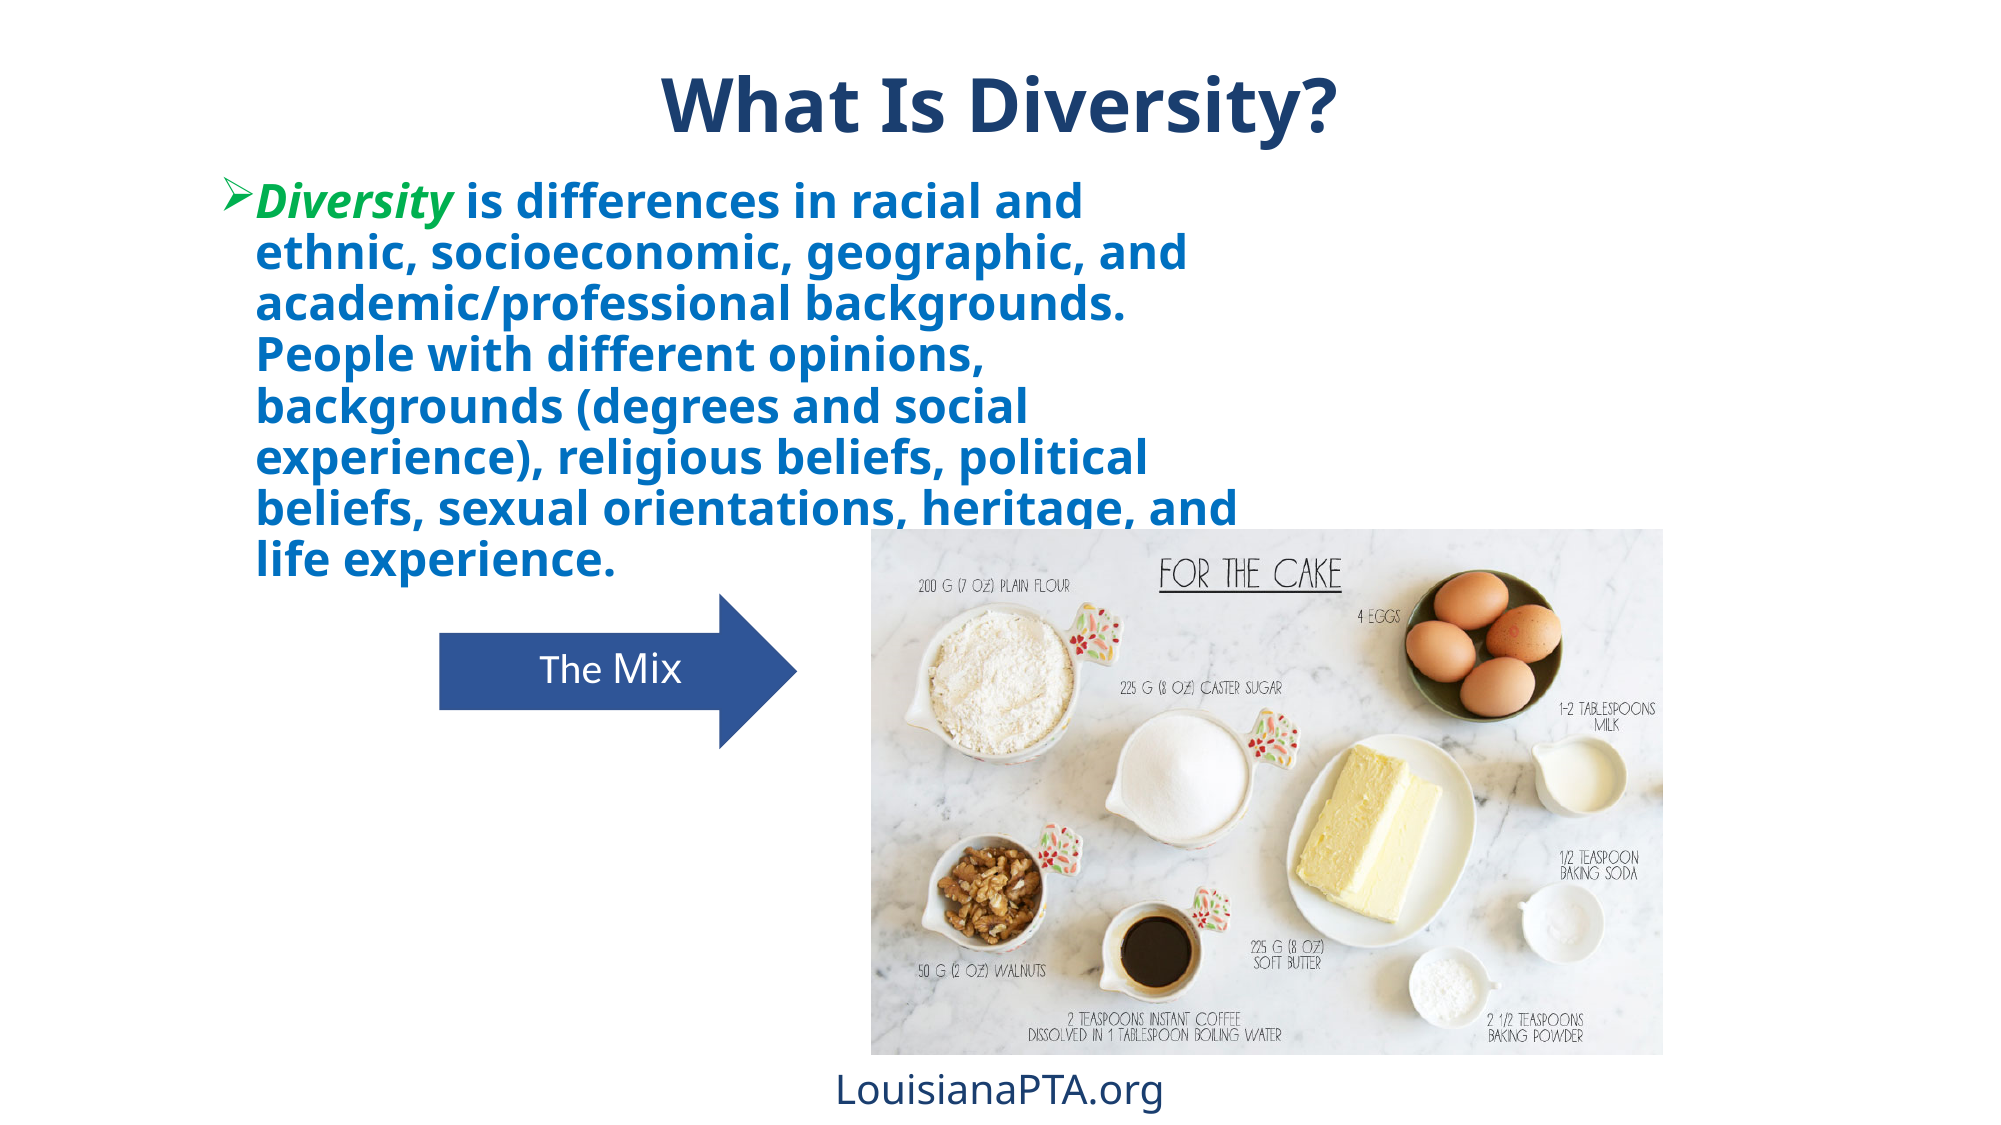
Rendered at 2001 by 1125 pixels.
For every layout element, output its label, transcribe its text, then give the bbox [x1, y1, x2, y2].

list Diversity is differences in racial and ethnic, socioeconomic, geographic, and academic/professional backgrounds. People with different opinions, backgrounds (degrees and social experience), religious beliefs, political beliefs, sexual orientations, heritage, and life experience. [85, 169, 1268, 595]
text_box What Is Diversity? [198, 50, 1802, 156]
text_box The Mix [524, 634, 712, 700]
text_box [439, 593, 798, 750]
text_box LouisianaPTA.org [0, 1061, 2000, 1122]
picture [871, 529, 1663, 1055]
